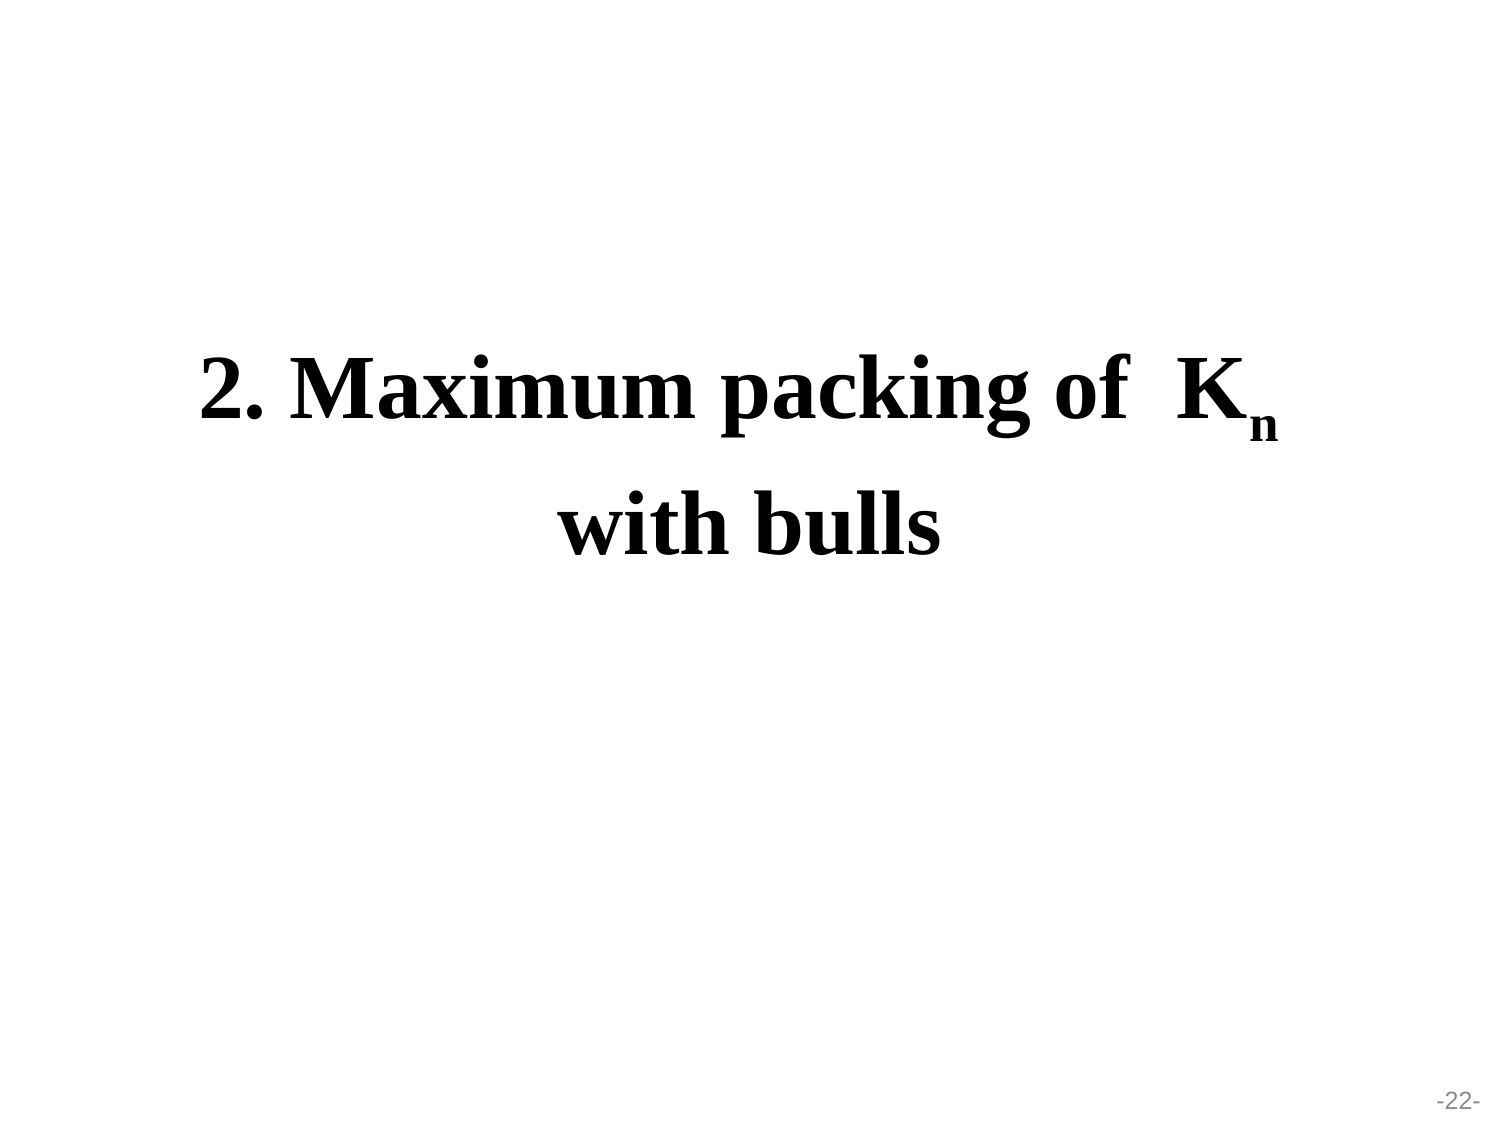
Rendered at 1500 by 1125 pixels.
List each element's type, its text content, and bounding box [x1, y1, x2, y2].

text_box 2. Maximum packing of Kn with bulls [0, 361, 1500, 581]
slide_number -22- [1387, 1069, 1496, 1125]
